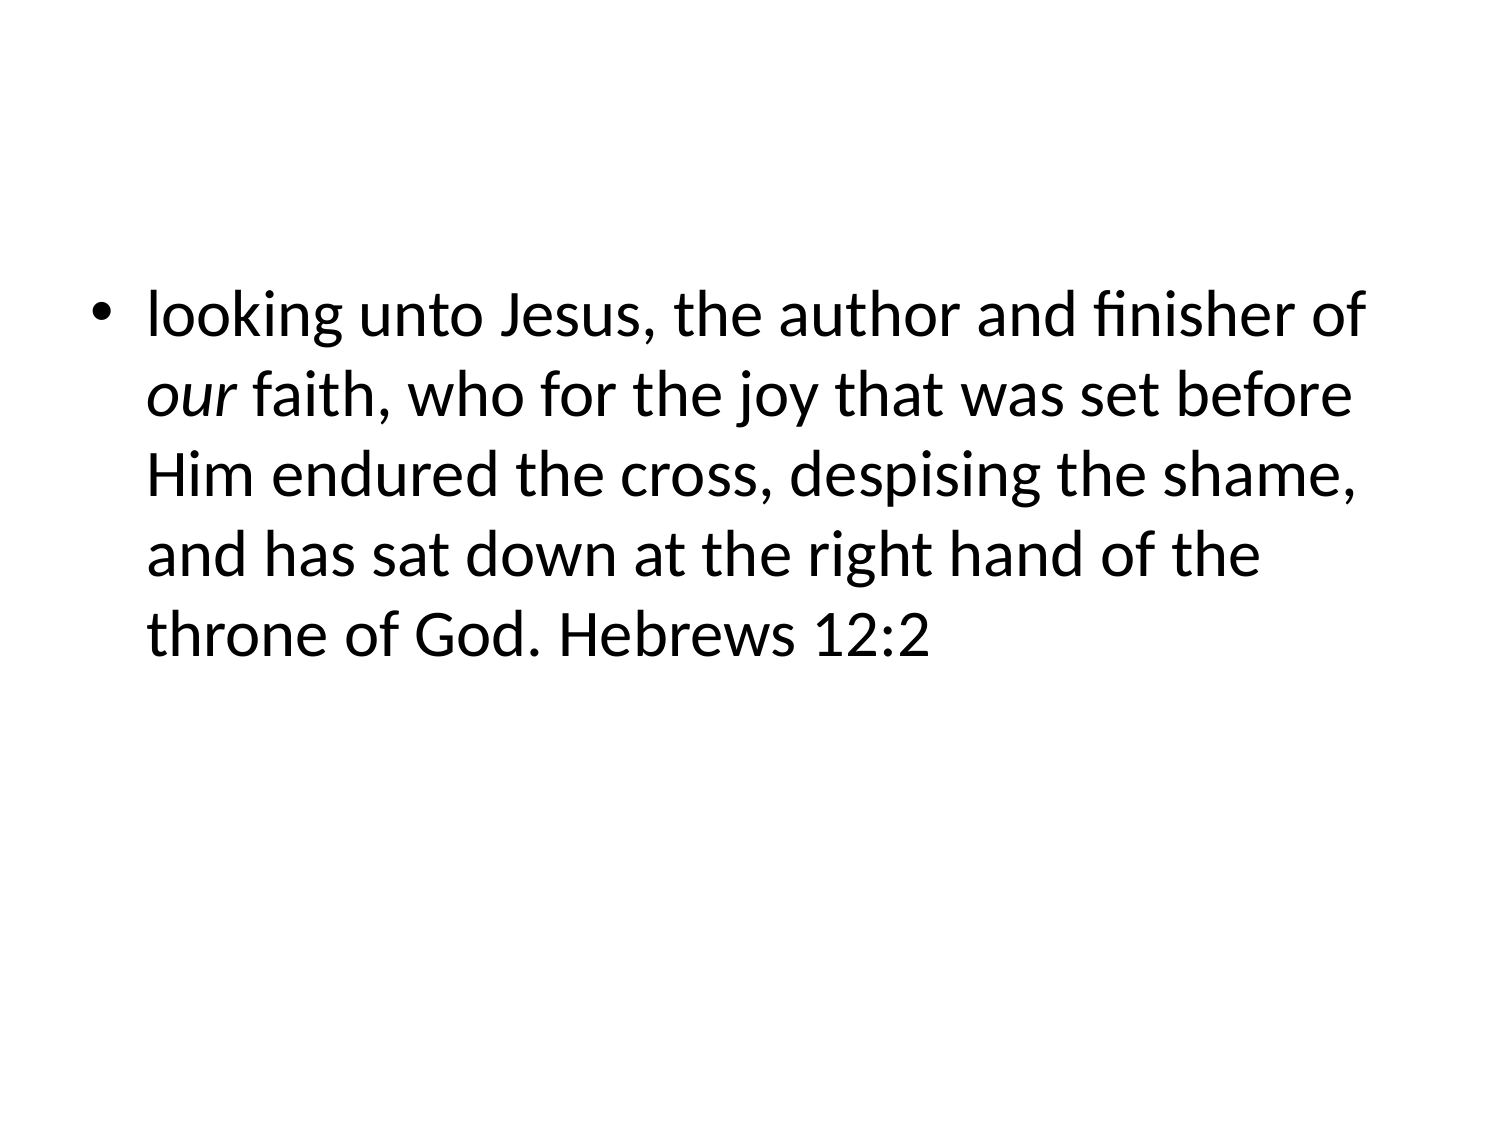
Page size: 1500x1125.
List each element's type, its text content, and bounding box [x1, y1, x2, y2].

list looking unto Jesus, the author and finisher of our faith, who for the joy that was set before Him endured the cross, despising the shame, and has sat down at the right hand of the throne of God. Hebrews 12:2 [75, 262, 1425, 1005]
